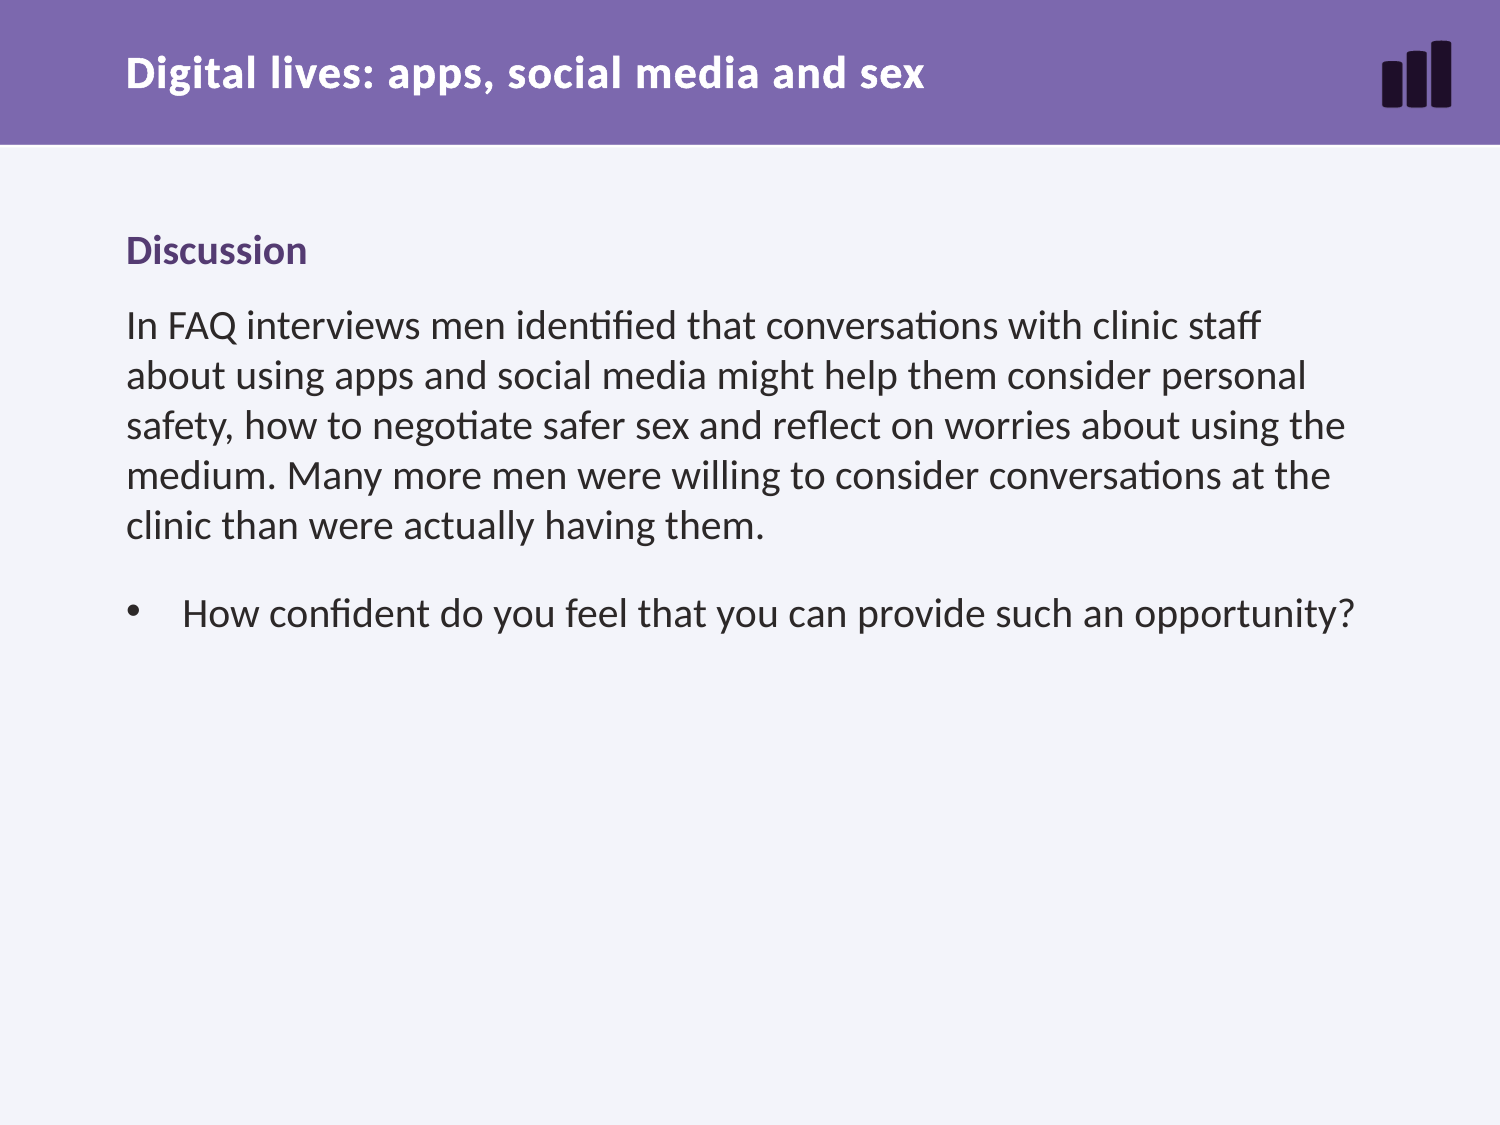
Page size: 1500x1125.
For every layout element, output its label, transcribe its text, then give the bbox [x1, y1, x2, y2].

title Digital lives: apps, social media and sex [125, 0, 1325, 145]
list Discussion In FAQ interviews men identified that conversations with clinic staff about using apps and social media might help them consider personal safety, how to negotiate safer sex and reflect on worries about using the medium. Many more men were willing to consider conversations at the clinic than were actually having them. How confident do you feel that you can provide such an opportunity? [125, 222, 1390, 1053]
picture [0, 0, 1500, 1125]
